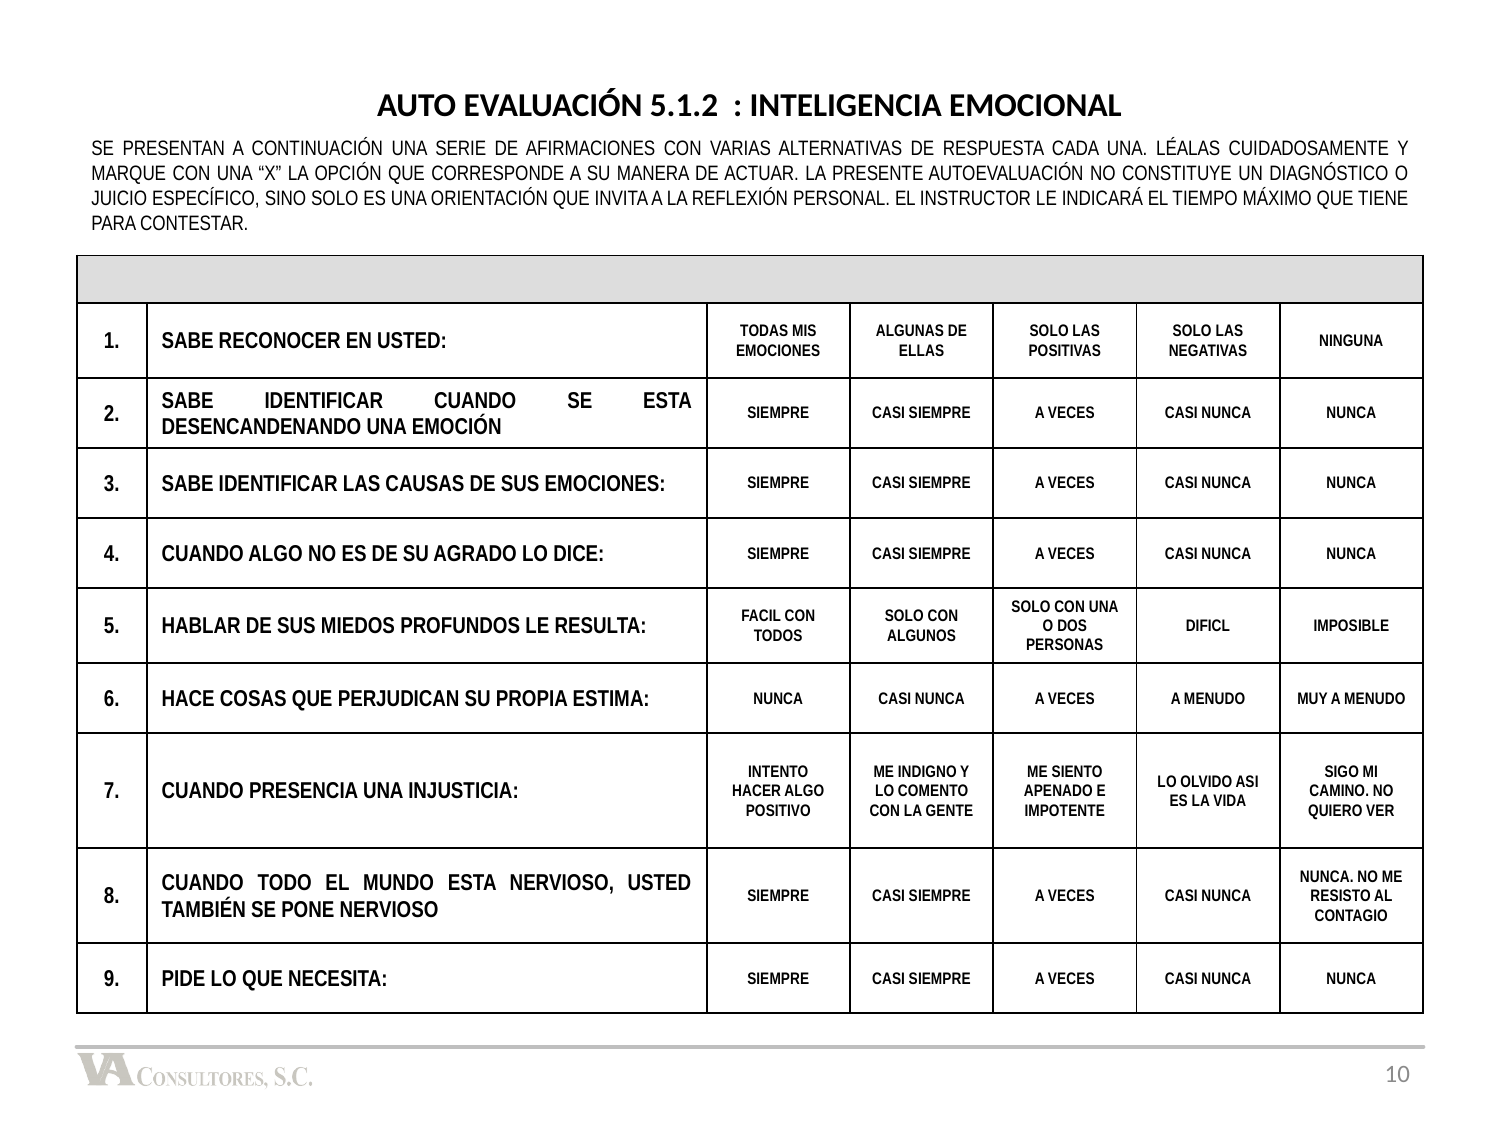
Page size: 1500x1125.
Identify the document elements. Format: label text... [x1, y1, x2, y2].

table_cell 9. [78, 944, 146, 1012]
table_cell A VECES [994, 944, 1136, 1012]
table_cell A VECES [994, 664, 1136, 732]
table_cell CASI SIEMPRE [851, 944, 992, 1012]
table_cell SABE IDENTIFICAR CUANDO SE ESTA DESENCANDENANDO UNA EMOCIÓN [148, 379, 706, 447]
table_cell MUY A MENUDO [1281, 664, 1422, 732]
text_box SE PRESENTAN A CONTINUACIÓN UNA SERIE DE AFIRMACIONES CON VARIAS ALTERNATIVAS DE RESPUESTA CADA UNA. LÉALAS CUIDADOSAMENTE Y MARQUE CON UNA “X” LA OPCIÓN QUE CORRESPONDE A SU MANERA DE ACTUAR. LA PRESENTE AUTOEVALUACIÓN NO CONSTITUYE UN DIAGNÓSTICO O JUICIO ESPECÍFICO, SINO SOLO ES UNA ORIENTACIÓN QUE INVITA A LA REFLEXIÓN PERSONAL. EL INSTRUCTOR LE INDICARÁ EL TIEMPO MÁXIMO QUE TIENE PARA CONTESTAR. [76, 131, 1424, 242]
table_cell SIGO MI CAMINO. NO QUIERO VER [1281, 734, 1422, 847]
table_cell CUANDO TODO EL MUNDO ESTA NERVIOSO, USTED TAMBIÉN SE PONE NERVIOSO [148, 849, 706, 942]
table_cell CASI SIEMPRE [851, 379, 992, 447]
table_cell NUNCA. NO ME RESISTO AL CONTAGIO [1281, 849, 1422, 942]
table_cell SIEMPRE [708, 449, 849, 517]
table_cell DIFICL [1137, 589, 1279, 662]
table_cell CASI NUNCA [1137, 944, 1279, 1012]
table_cell 5. [78, 589, 146, 662]
table_cell A VECES [994, 849, 1136, 942]
table_cell ALGUNAS DE ELLAS [851, 304, 992, 377]
table_cell ME SIENTO APENADO E IMPOTENTE [994, 734, 1136, 847]
table_cell CUANDO ALGO NO ES DE SU AGRADO LO DICE: [148, 519, 706, 587]
table_cell 2. [78, 379, 146, 447]
table_cell A VECES [994, 379, 1136, 447]
table_cell CASI NUNCA [1137, 379, 1279, 447]
table_cell 1. [78, 304, 146, 377]
table_cell NUNCA [708, 664, 849, 732]
table_cell PIDE LO QUE NECESITA: [148, 944, 706, 1012]
table_cell NUNCA [1281, 519, 1422, 587]
table_cell CASI NUNCA [1137, 519, 1279, 587]
table_cell SIEMPRE [708, 944, 849, 1012]
table_cell HABLAR DE SUS MIEDOS PROFUNDOS LE RESULTA: [148, 589, 706, 662]
table_cell SOLO LAS POSITIVAS [994, 304, 1136, 377]
text_box AUTO EVALUACIÓN 5.1.2 : INTELIGENCIA EMOCIONAL [41, 75, 1459, 131]
table_cell A VECES [994, 449, 1136, 517]
table_cell SOLO CON ALGUNOS [851, 589, 992, 662]
table_cell 4. [78, 519, 146, 587]
table_cell CUANDO PRESENCIA UNA INJUSTICIA: [148, 734, 706, 847]
table_cell HACE COSAS QUE PERJUDICAN SU PROPIA ESTIMA: [148, 664, 706, 732]
table_header [78, 256, 1422, 302]
table_cell NUNCA [1281, 449, 1422, 517]
slide_number 10 [1074, 1042, 1425, 1103]
table_cell IMPOSIBLE [1281, 589, 1422, 662]
table_cell 6. [78, 664, 146, 732]
table_cell SIEMPRE [708, 519, 849, 587]
table_cell CASI NUNCA [1137, 849, 1279, 942]
table_cell SABE IDENTIFICAR LAS CAUSAS DE SUS EMOCIONES: [148, 449, 706, 517]
table_cell NINGUNA [1281, 304, 1422, 377]
table_cell 7. [78, 734, 146, 847]
table_cell NUNCA [1281, 379, 1422, 447]
table_cell A VECES [994, 519, 1136, 587]
table_cell 3. [78, 449, 146, 517]
table_cell NUNCA [1281, 944, 1422, 1012]
table_cell CASI SIEMPRE [851, 449, 992, 517]
table_cell SIEMPRE [708, 849, 849, 942]
table_cell SOLO LAS NEGATIVAS [1137, 304, 1279, 377]
table_cell INTENTO HACER ALGO POSITIVO [708, 734, 849, 847]
table_cell FACIL CON TODOS [708, 589, 849, 662]
table_cell CASI SIEMPRE [851, 519, 992, 587]
table_cell CASI NUNCA [1137, 449, 1279, 517]
table_cell LO OLVIDO ASI ES LA VIDA [1137, 734, 1279, 847]
table_cell 8. [78, 849, 146, 942]
table_cell A MENUDO [1137, 664, 1279, 732]
table_cell SOLO CON UNA O DOS PERSONAS [994, 589, 1136, 662]
table_cell CASI SIEMPRE [851, 849, 992, 942]
table_cell SIEMPRE [708, 379, 849, 447]
table_cell ME INDIGNO Y LO COMENTO CON LA GENTE [851, 734, 992, 847]
table_cell TODAS MIS EMOCIONES [708, 304, 849, 377]
table_cell CASI NUNCA [851, 664, 992, 732]
table_cell SABE RECONOCER EN USTED: [148, 304, 706, 377]
